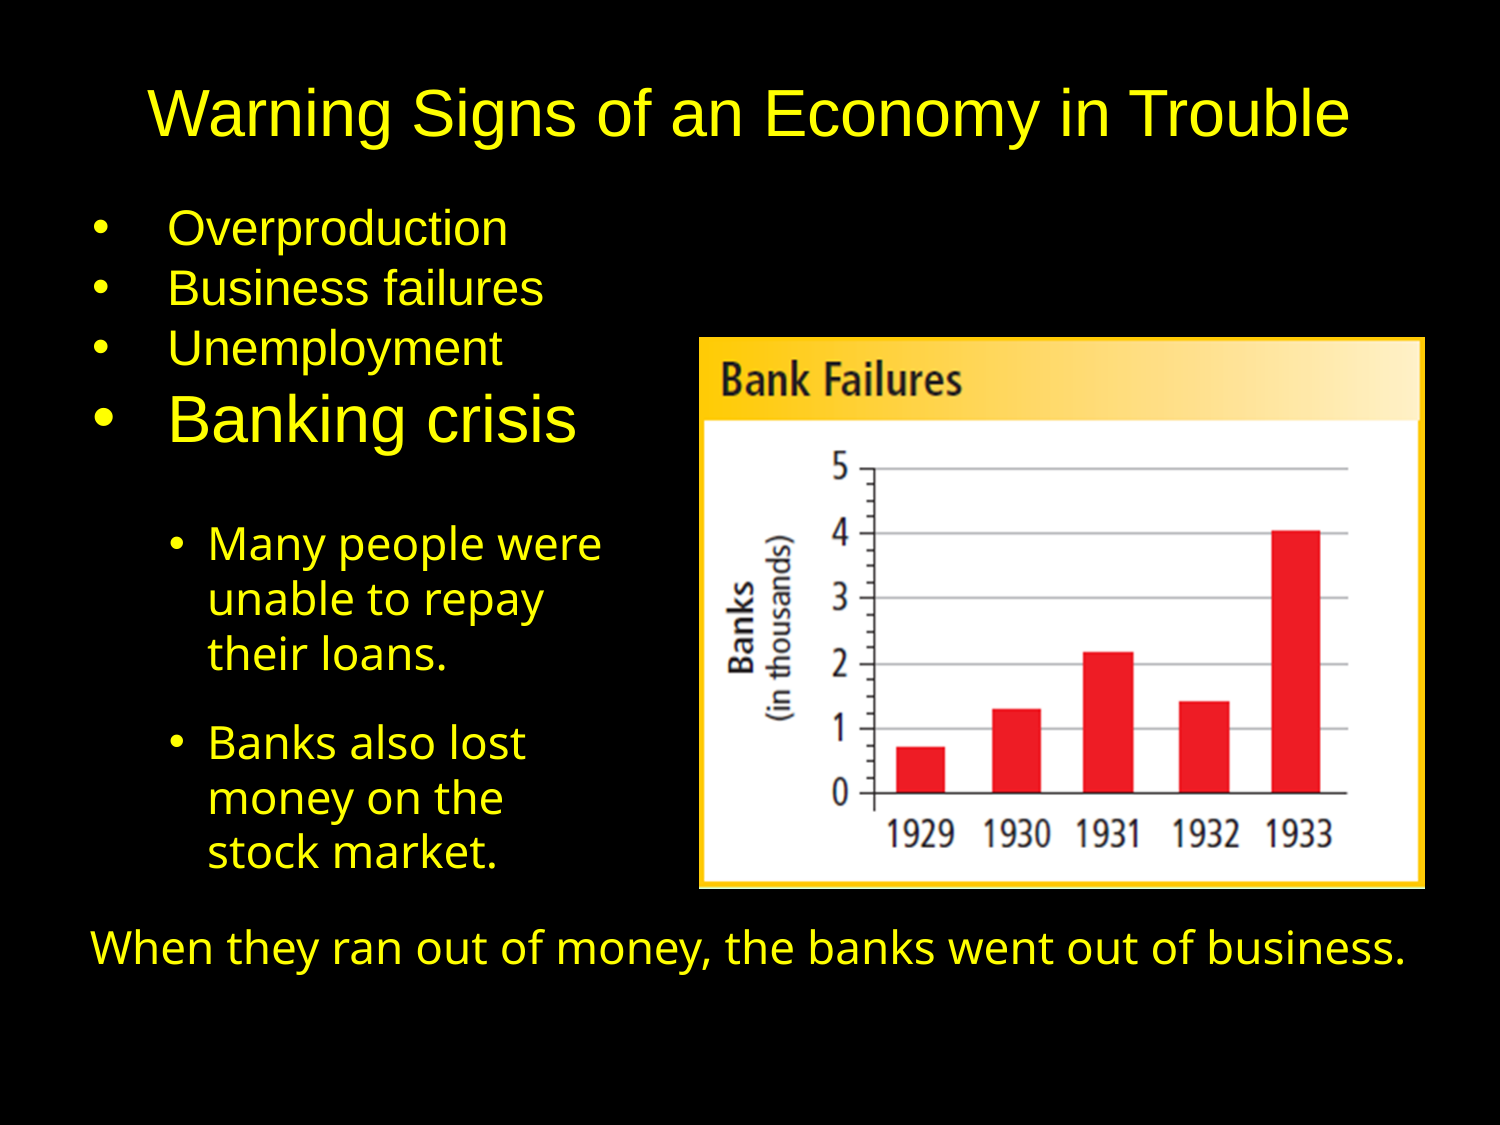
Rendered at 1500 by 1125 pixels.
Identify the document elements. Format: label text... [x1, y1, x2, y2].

text_box When they ran out of money, the banks went out of business. [74, 910, 1425, 981]
title Warning Signs of an Economy in Trouble [75, 64, 1425, 155]
text_box Many people were unable to repay their loans. Banks also lost money on the stock market. [154, 507, 642, 886]
text_box Overproduction Business failures Unemployment Banking crisis [77, 188, 594, 464]
picture [699, 337, 1426, 889]
